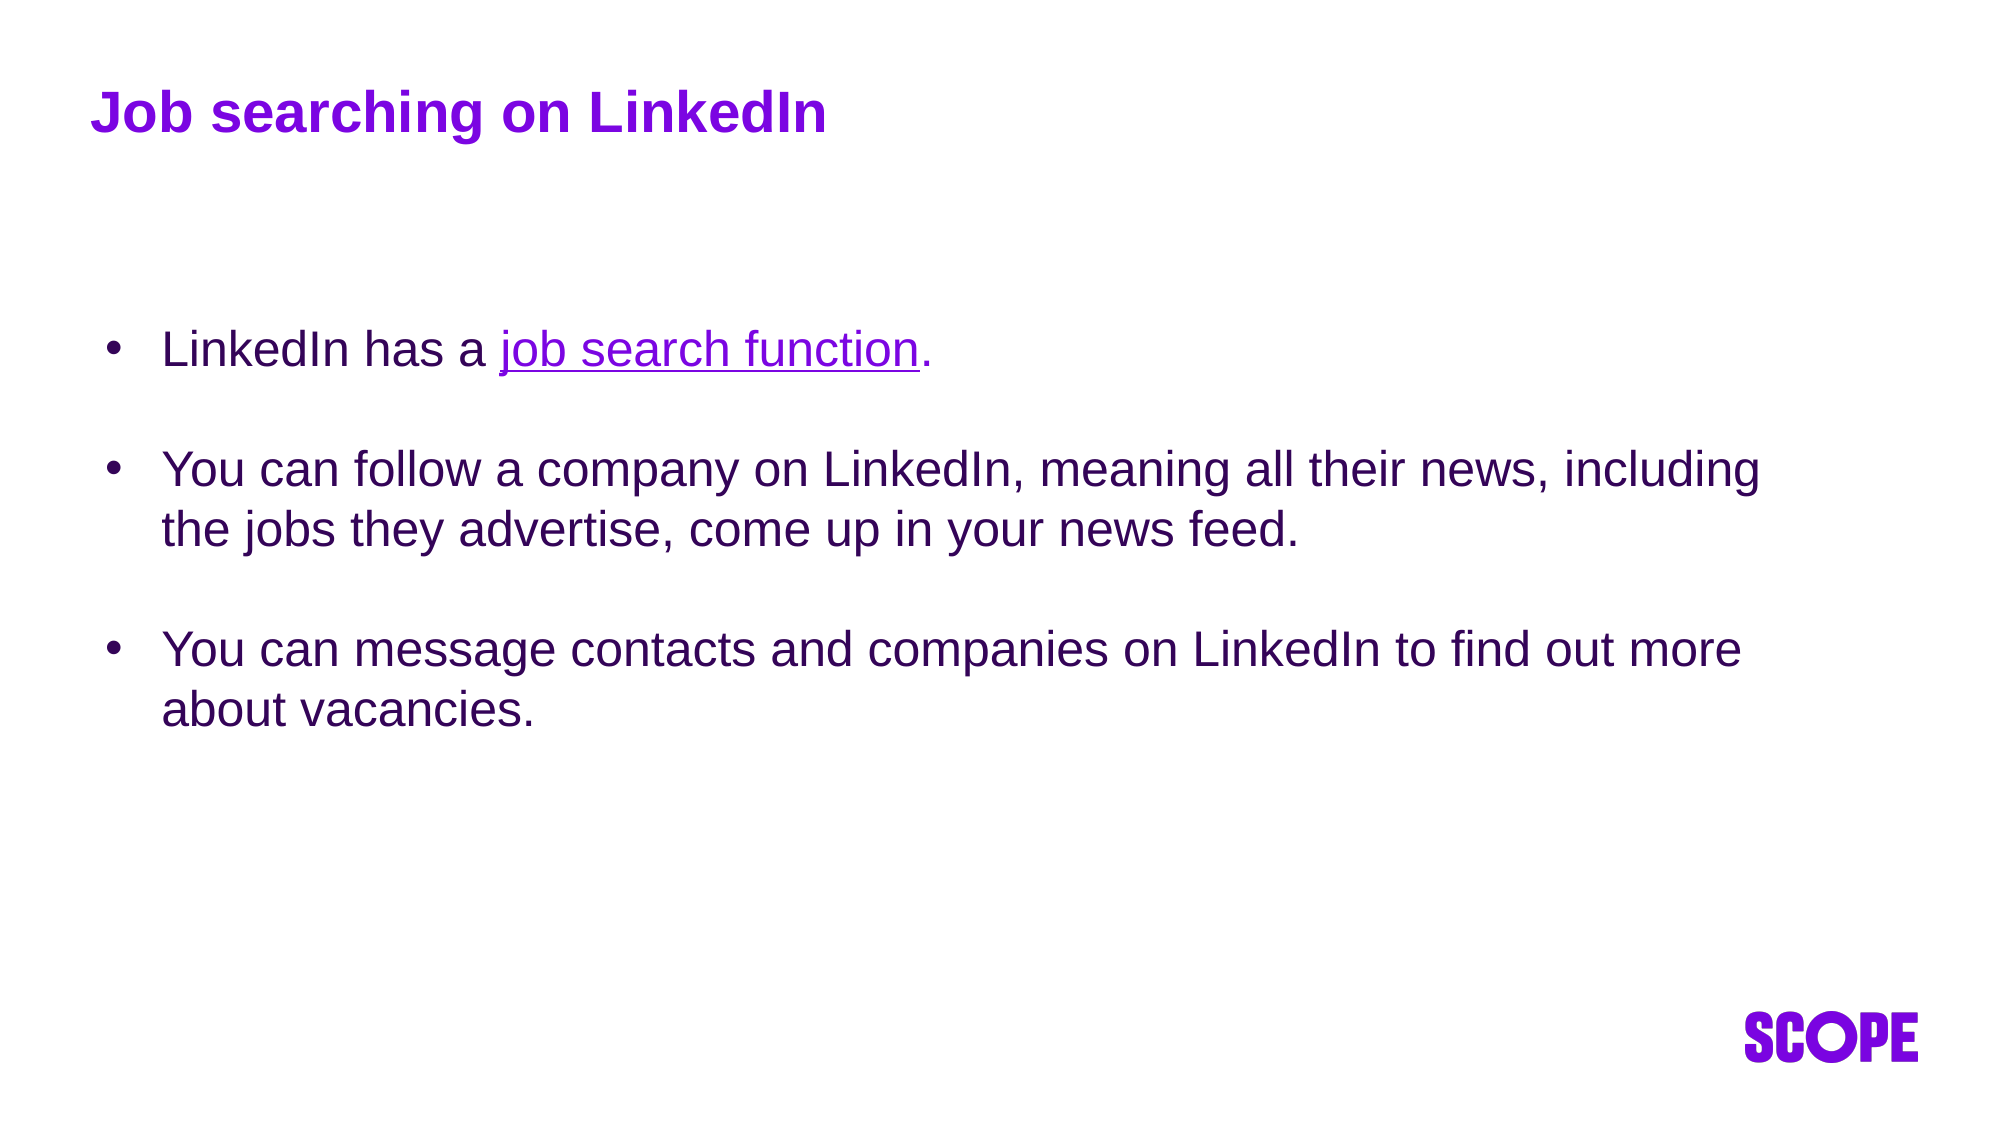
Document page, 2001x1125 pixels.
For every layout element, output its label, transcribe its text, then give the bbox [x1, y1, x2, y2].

picture [1745, 1011, 1918, 1063]
text_box LinkedIn has a job search function. You can follow a company on LinkedIn, meaning all their news, including the jobs they advertise, come up in your news feed. You can message contacts and companies on LinkedIn to find out more about vacancies. [90, 309, 1856, 745]
title Job searching on LinkedIn [90, 75, 1816, 150]
